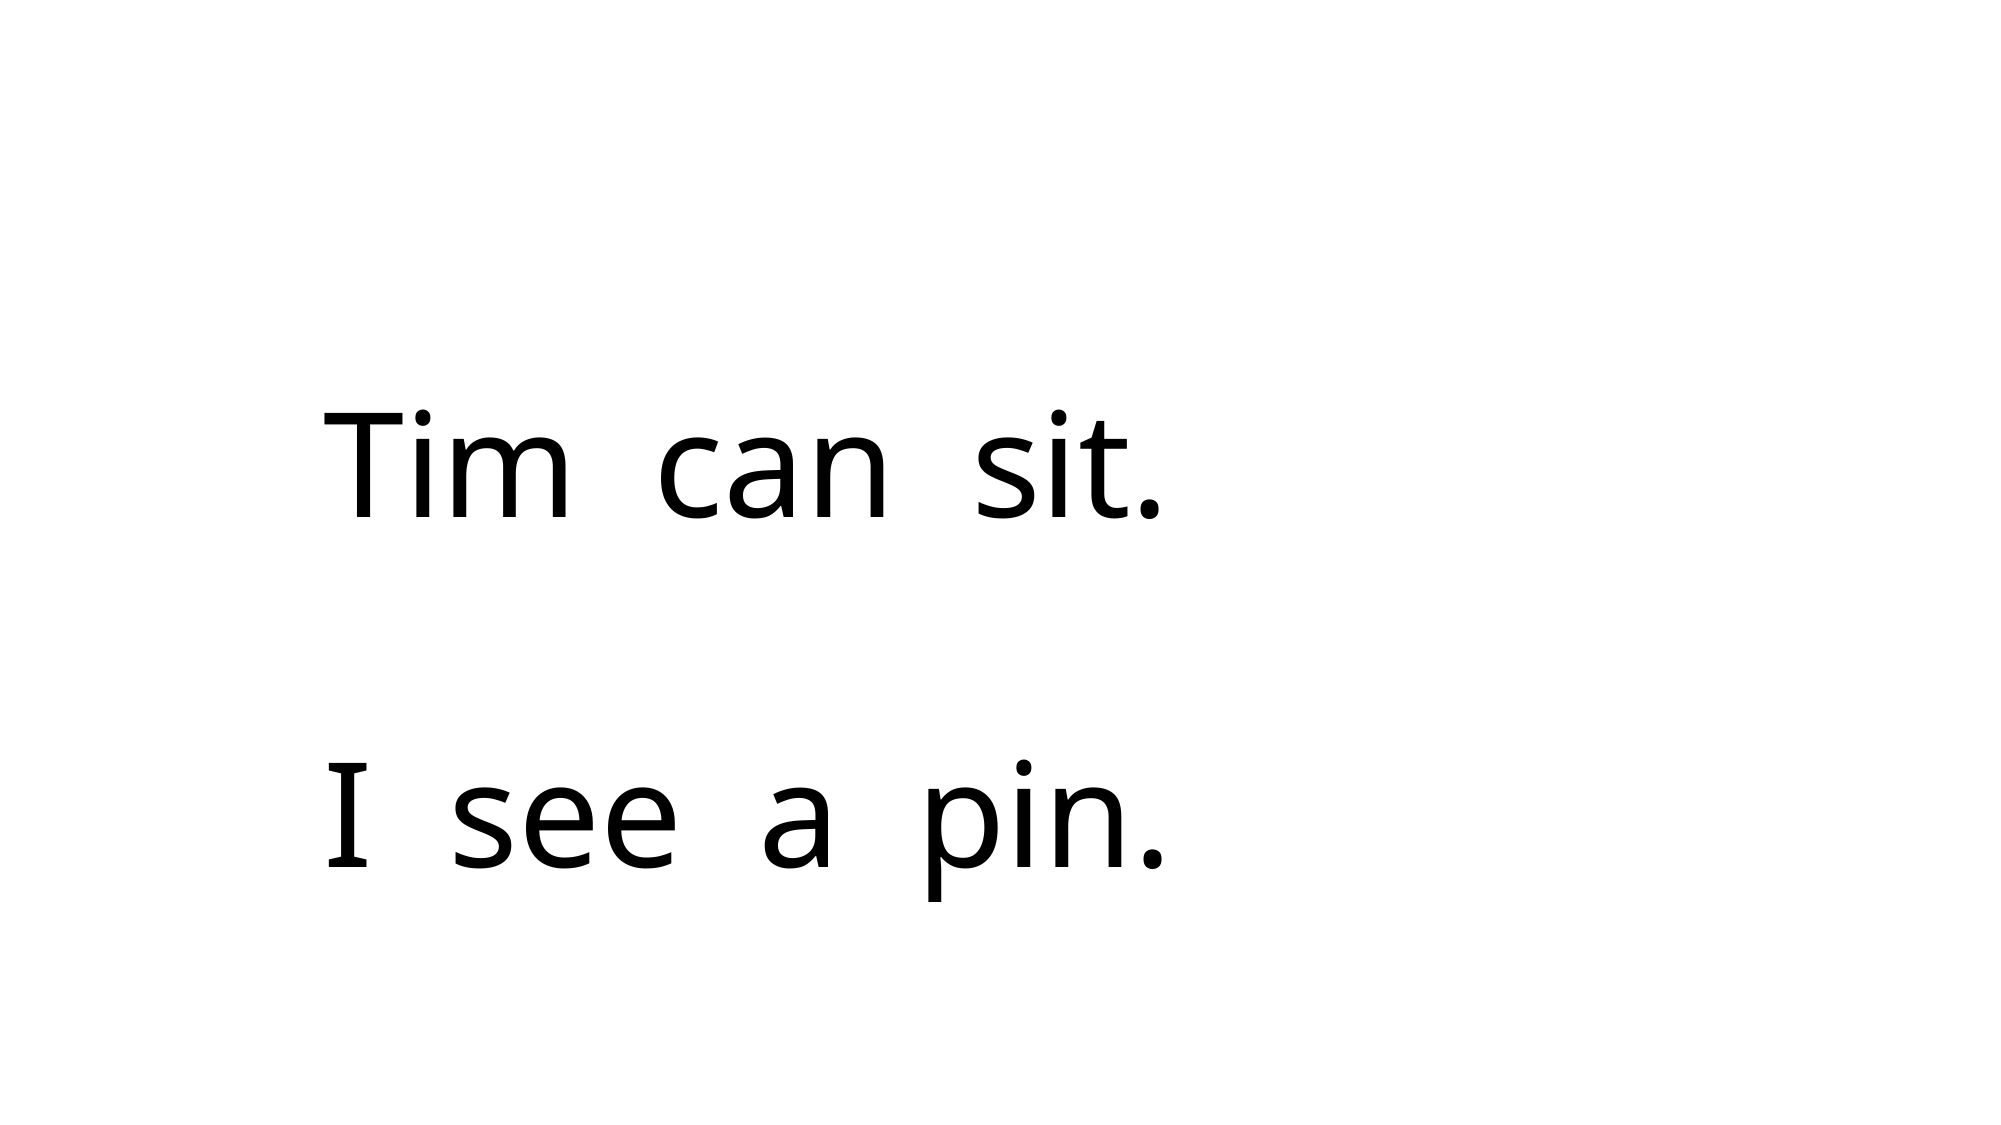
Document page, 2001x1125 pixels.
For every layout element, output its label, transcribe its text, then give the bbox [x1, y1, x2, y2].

text_box Tim can sit. I see a pin. [270, 14, 1739, 1125]
